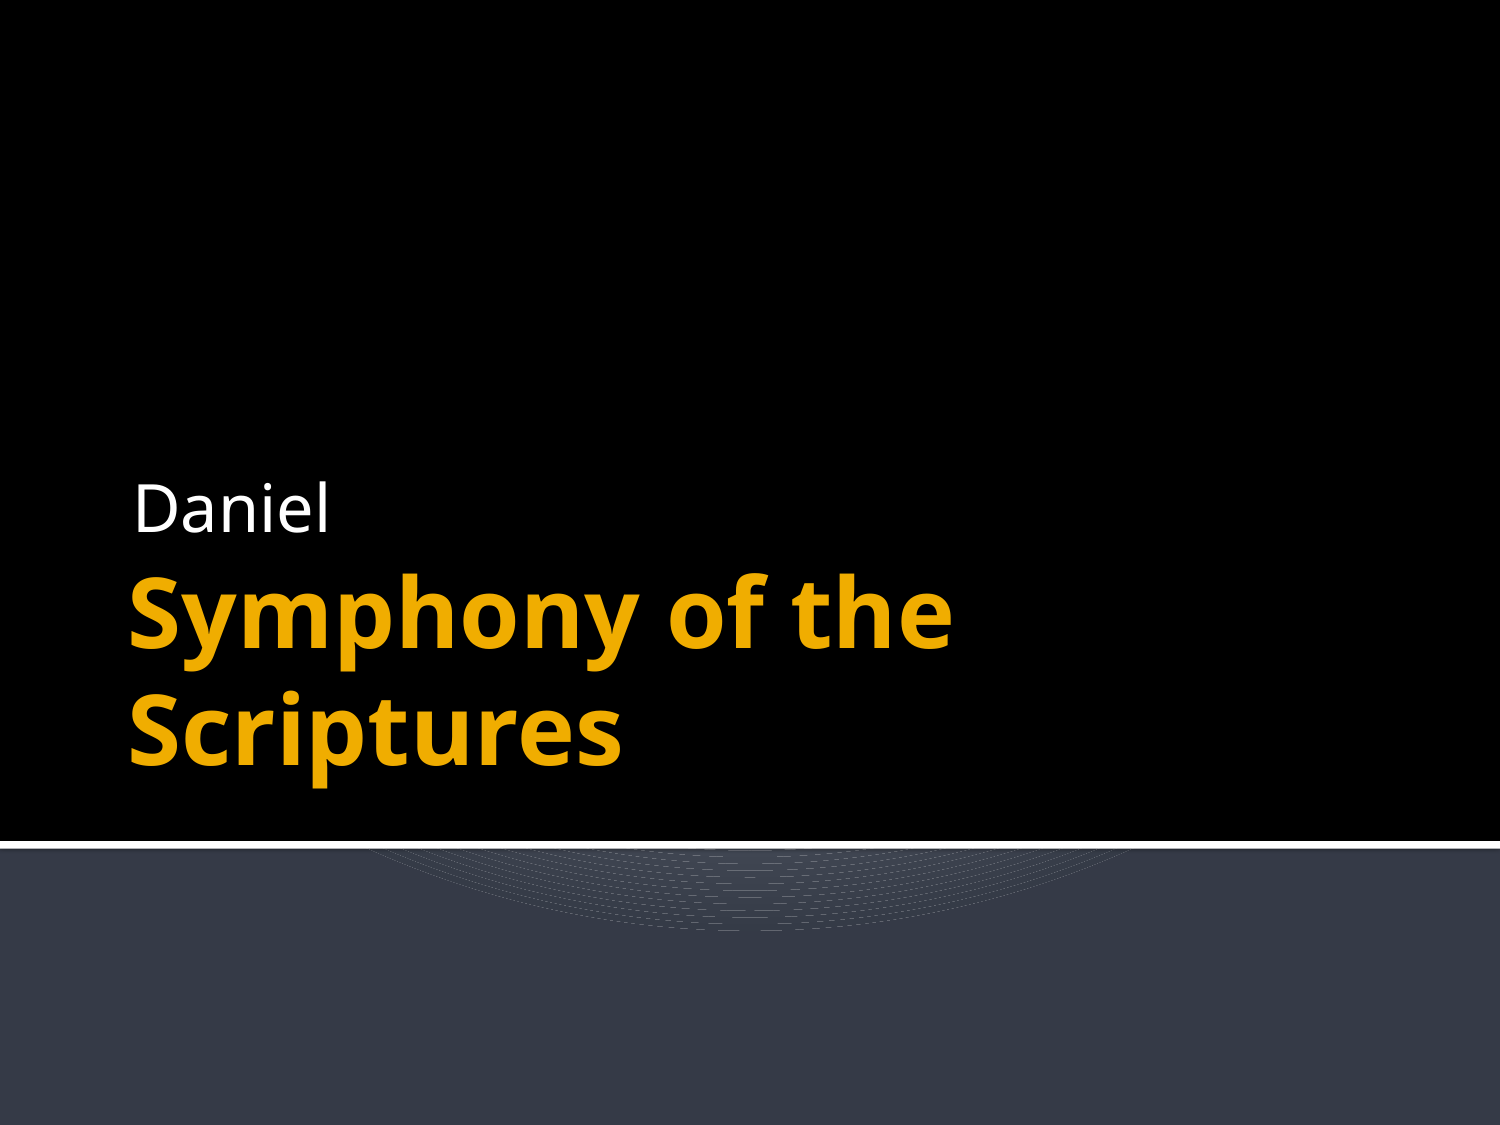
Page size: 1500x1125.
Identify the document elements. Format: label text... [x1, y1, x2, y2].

subtitle Daniel [112, 299, 1438, 546]
title Symphony of the Scriptures [112, 550, 1438, 825]
